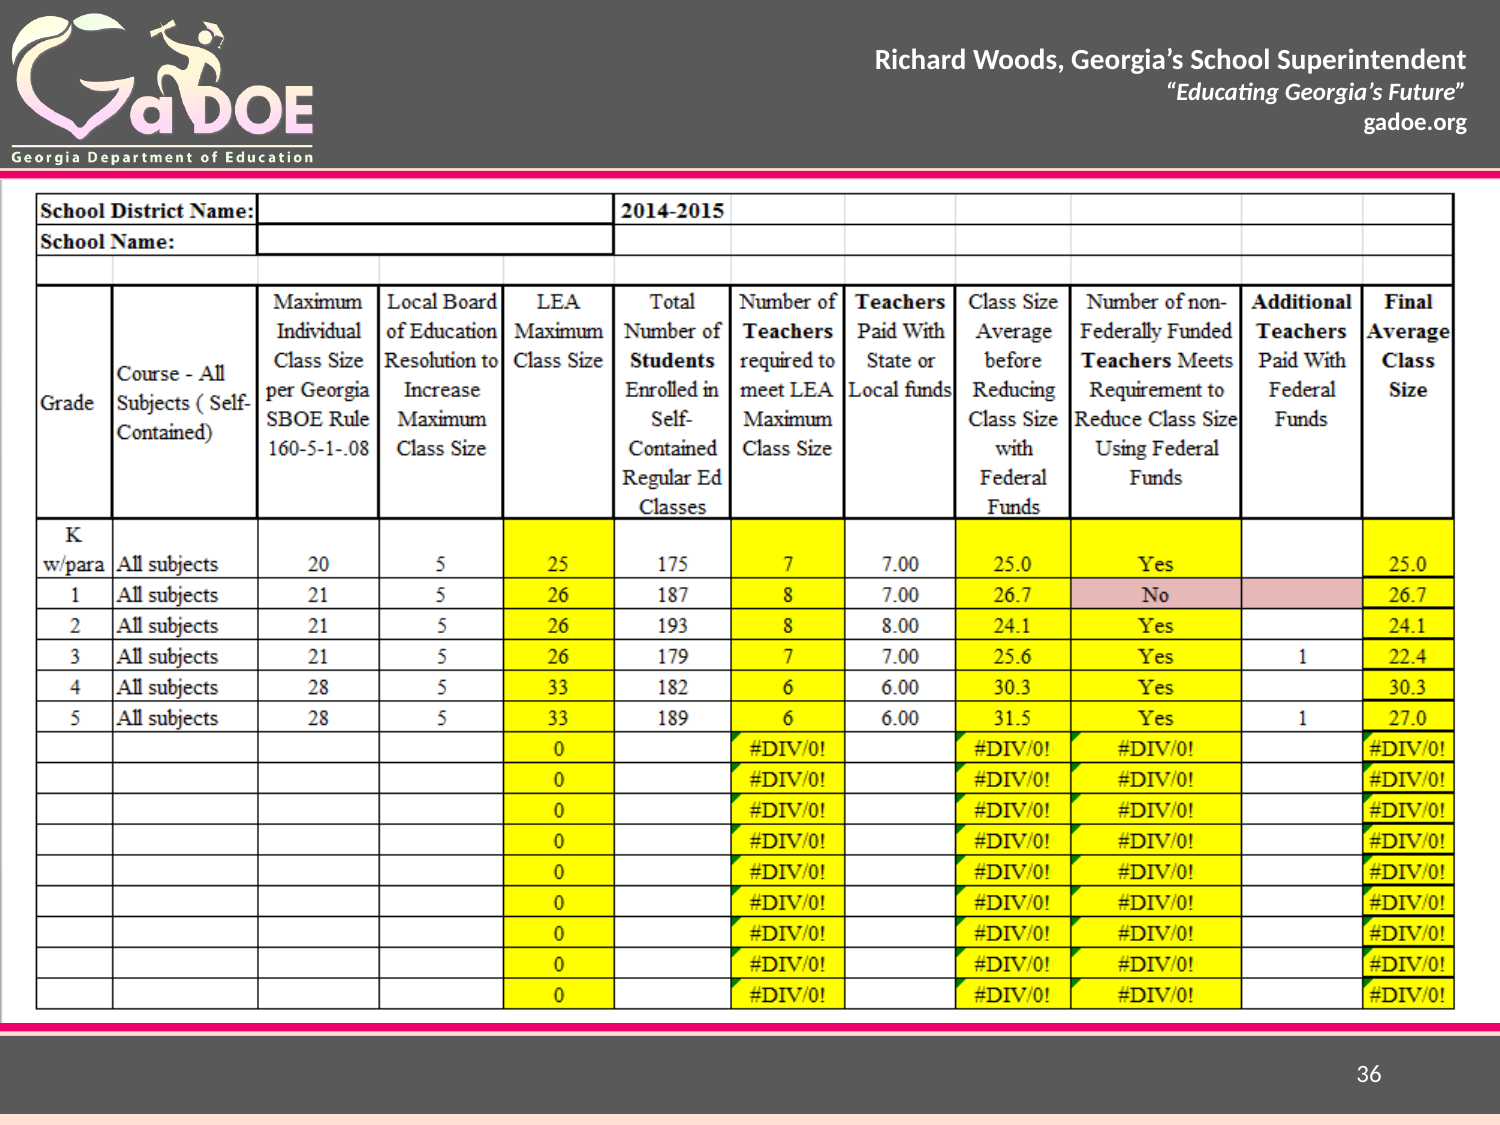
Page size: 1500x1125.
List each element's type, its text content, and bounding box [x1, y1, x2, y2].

picture [0, 180, 1500, 1023]
slide_number 36 [1059, 1042, 1397, 1103]
